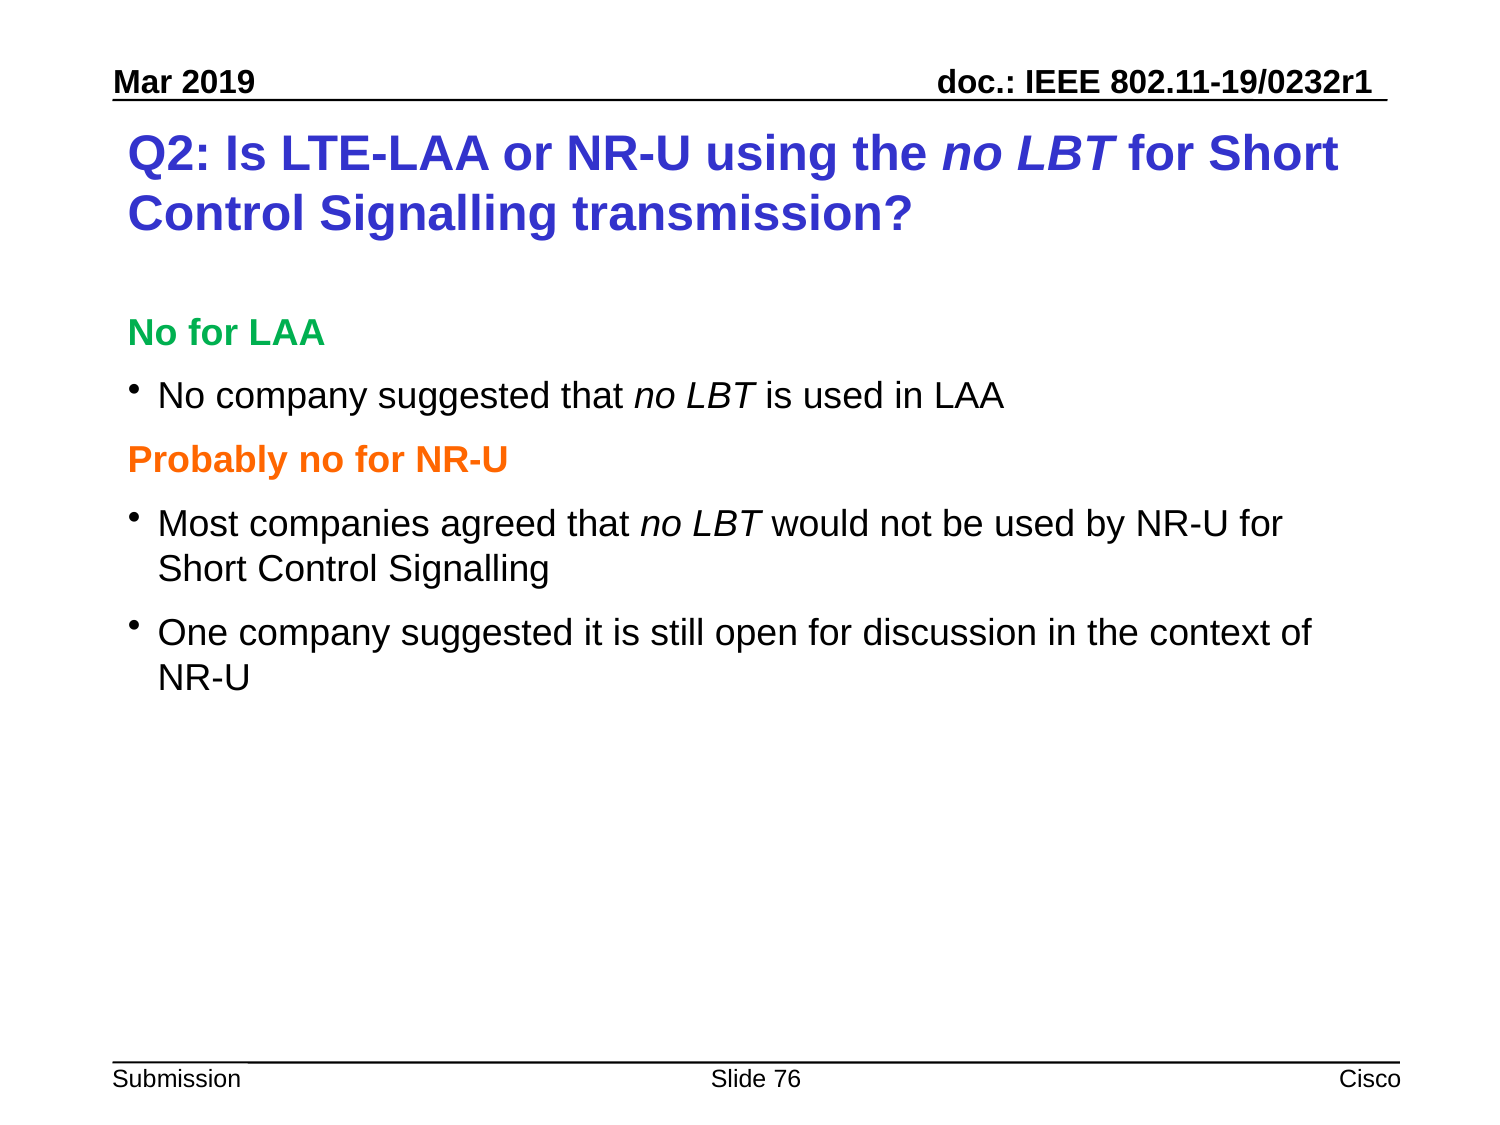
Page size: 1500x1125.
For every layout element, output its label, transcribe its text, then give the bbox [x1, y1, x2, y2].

title Q2: Is LTE-LAA or NR-U using the no LBT for Short Control Signalling transmission? [112, 112, 1388, 288]
list No for LAA No company suggested that no LBT is used in LAA Probably no for NR-U Most companies agreed that no LBT would not be used by NR-U for Short Control Signalling One company suggested it is still open for discussion in the context of NR-U [112, 299, 1388, 975]
footer Cisco [1320, 1061, 1402, 1093]
slide_number Slide 76 [709, 1061, 803, 1093]
